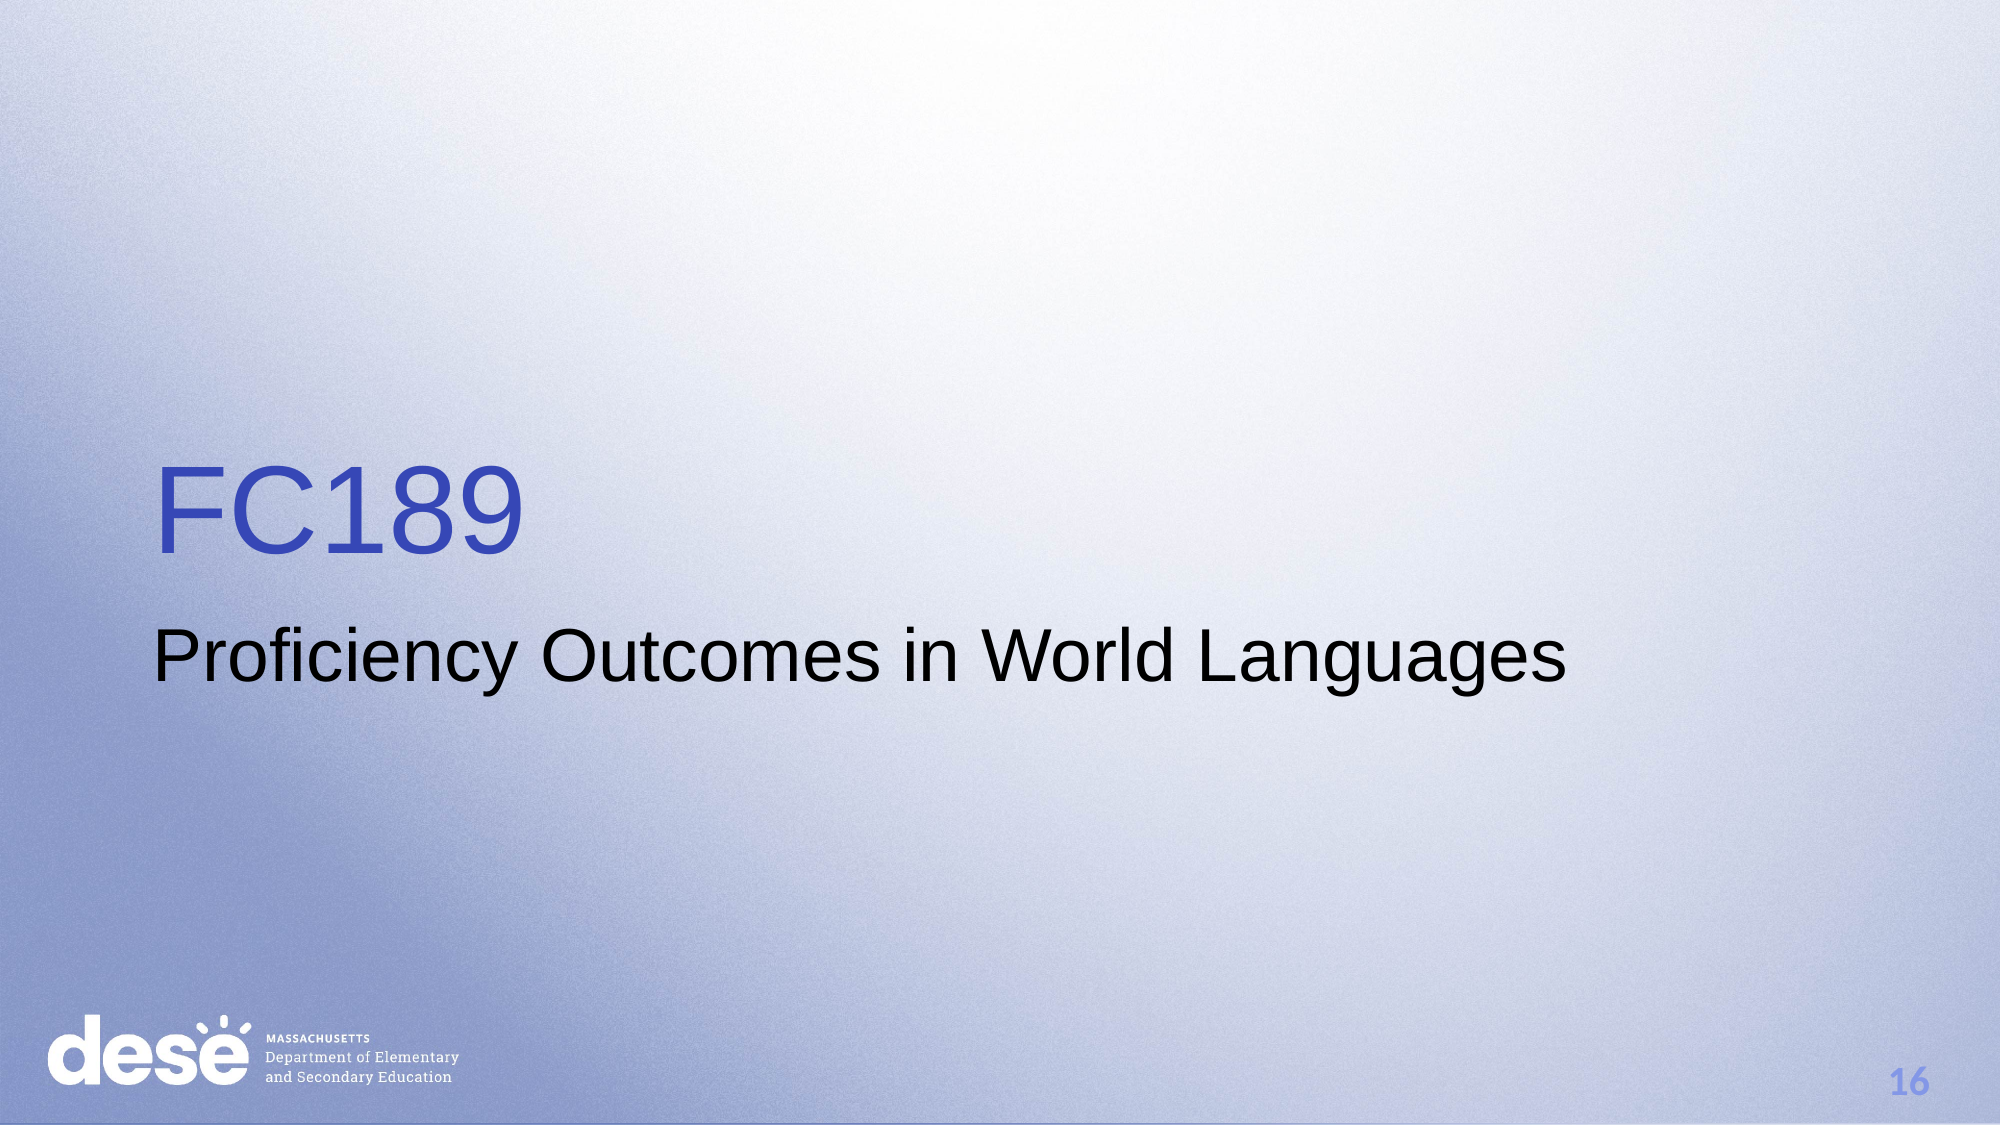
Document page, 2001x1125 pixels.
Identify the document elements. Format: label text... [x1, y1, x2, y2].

picture [0, 0, 2000, 1125]
list Proficiency Outcomes in World Languages [137, 608, 1863, 856]
title FC189 [137, 119, 1863, 588]
